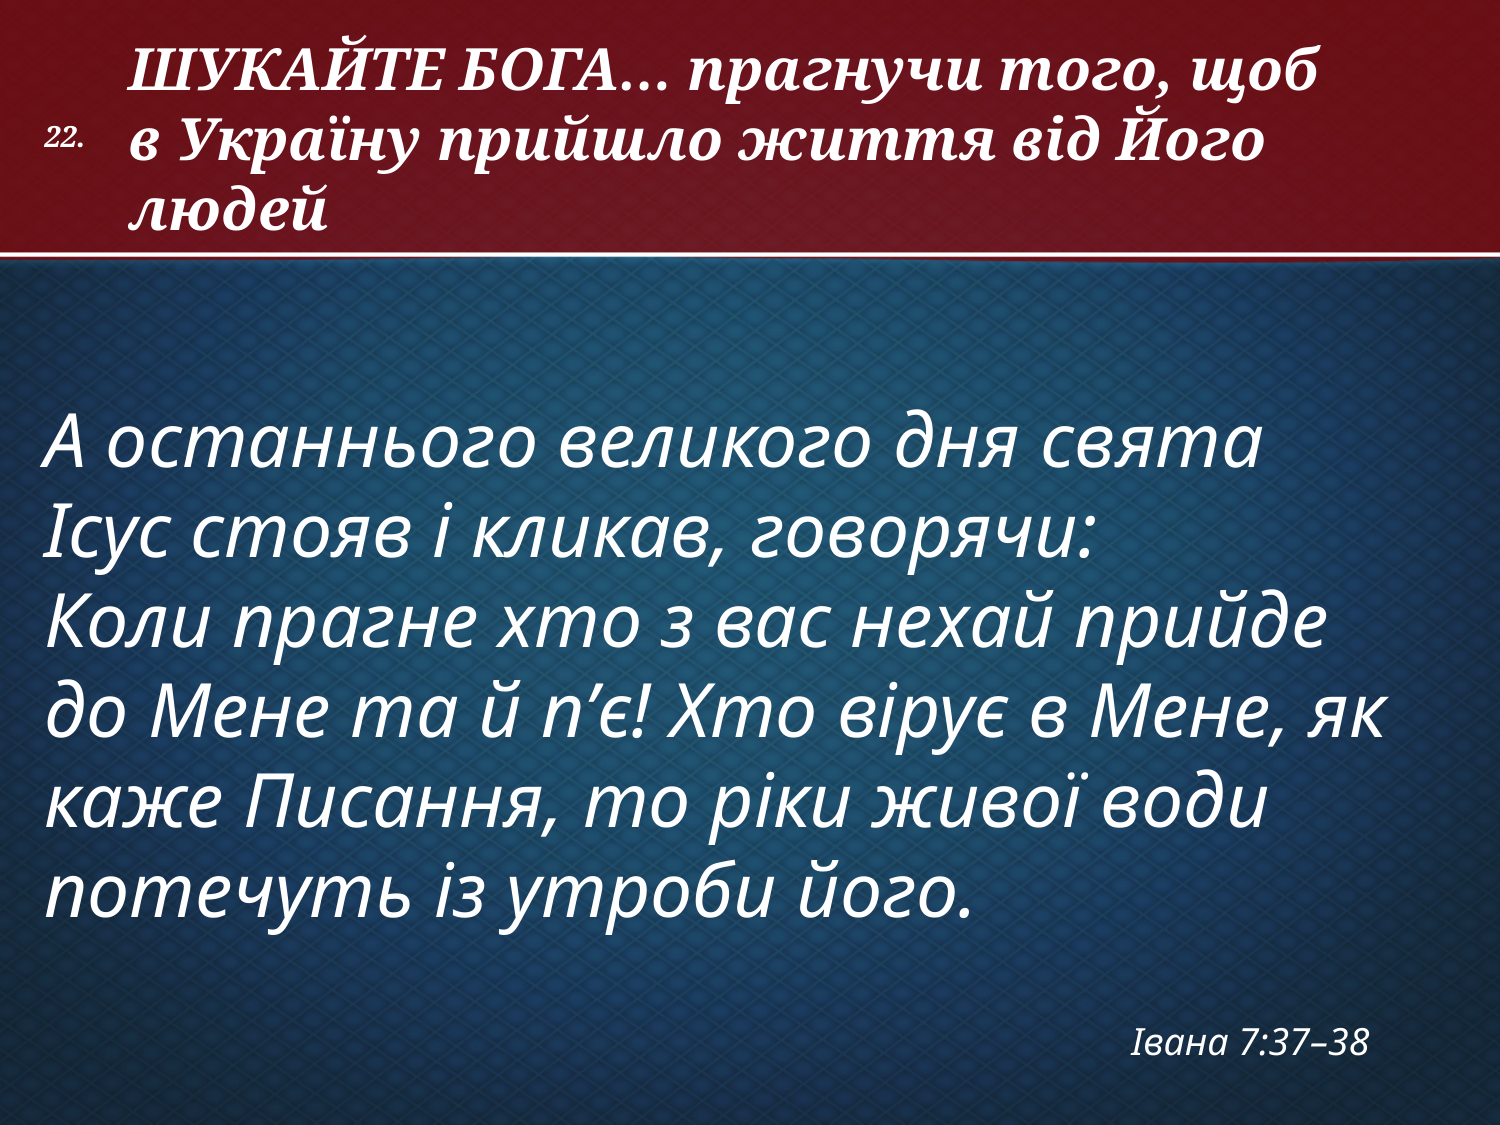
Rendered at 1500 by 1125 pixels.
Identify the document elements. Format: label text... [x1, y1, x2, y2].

text_box А останнього великого дня свята Ісус стояв і кликав, говорячи: Коли прагне хто з вас нехай прийде до Мене та й пʼє! Хто вірує в Мене, як каже Писання, то ріки живої води потечуть із утроби його. [29, 290, 1436, 941]
picture [0, 0, 1500, 1125]
text_box ШУКАЙТЕ БОГА… прагнучи того, щоб в Україну прийшло життя від Його людей [114, 119, 1449, 250]
text_box Івана 7:37–38 [1116, 1018, 1447, 1071]
title 22. [29, 90, 113, 161]
